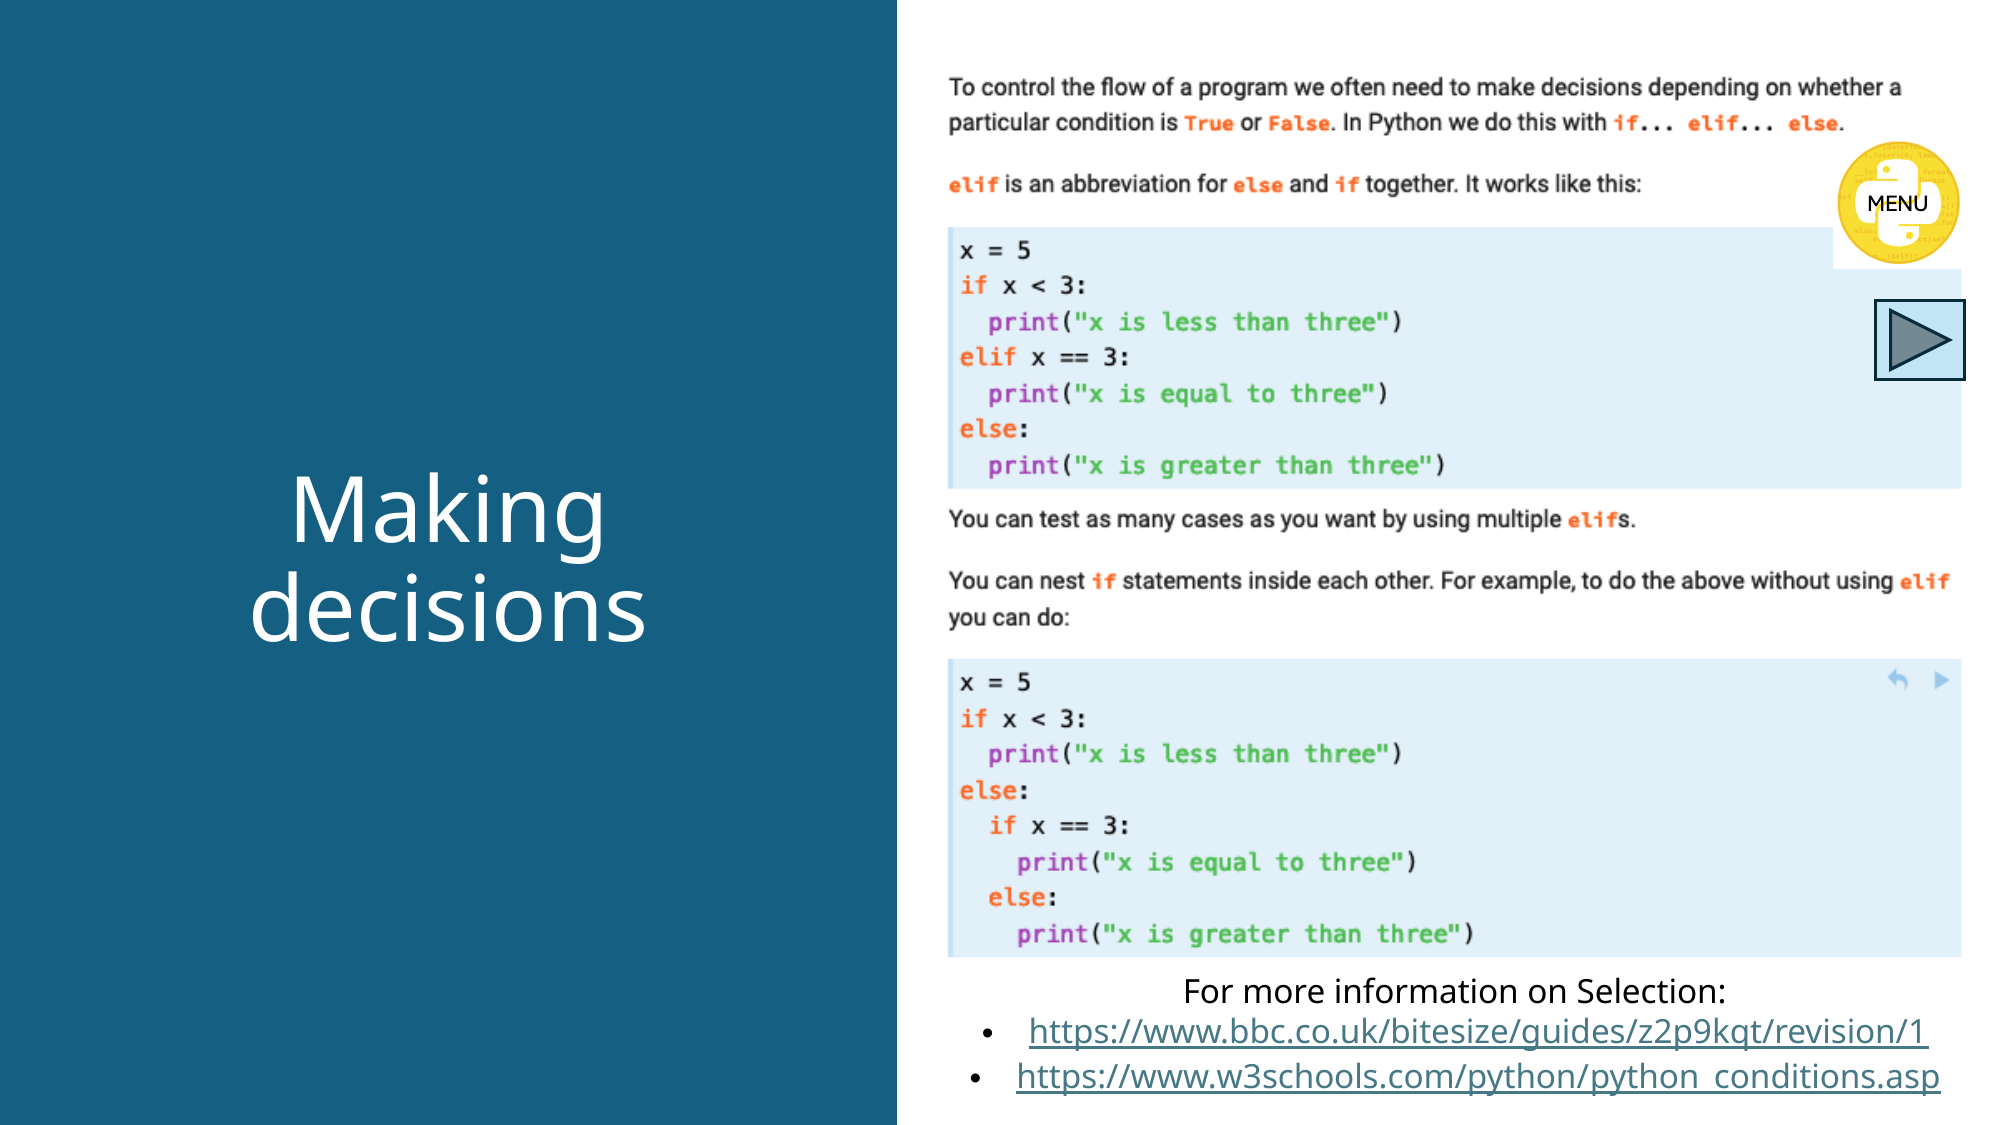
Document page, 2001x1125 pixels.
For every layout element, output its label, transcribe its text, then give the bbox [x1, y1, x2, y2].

text_box For more information on Selection: https://www.bbc.co.uk/bitesize/guides/z2p9kqt/revision/1 https://www.w3schools.com/python/python_conditions.asp [945, 962, 1965, 1108]
text_box [0, 0, 898, 1125]
title Making decisions [101, 104, 796, 1021]
picture [945, 69, 1966, 961]
